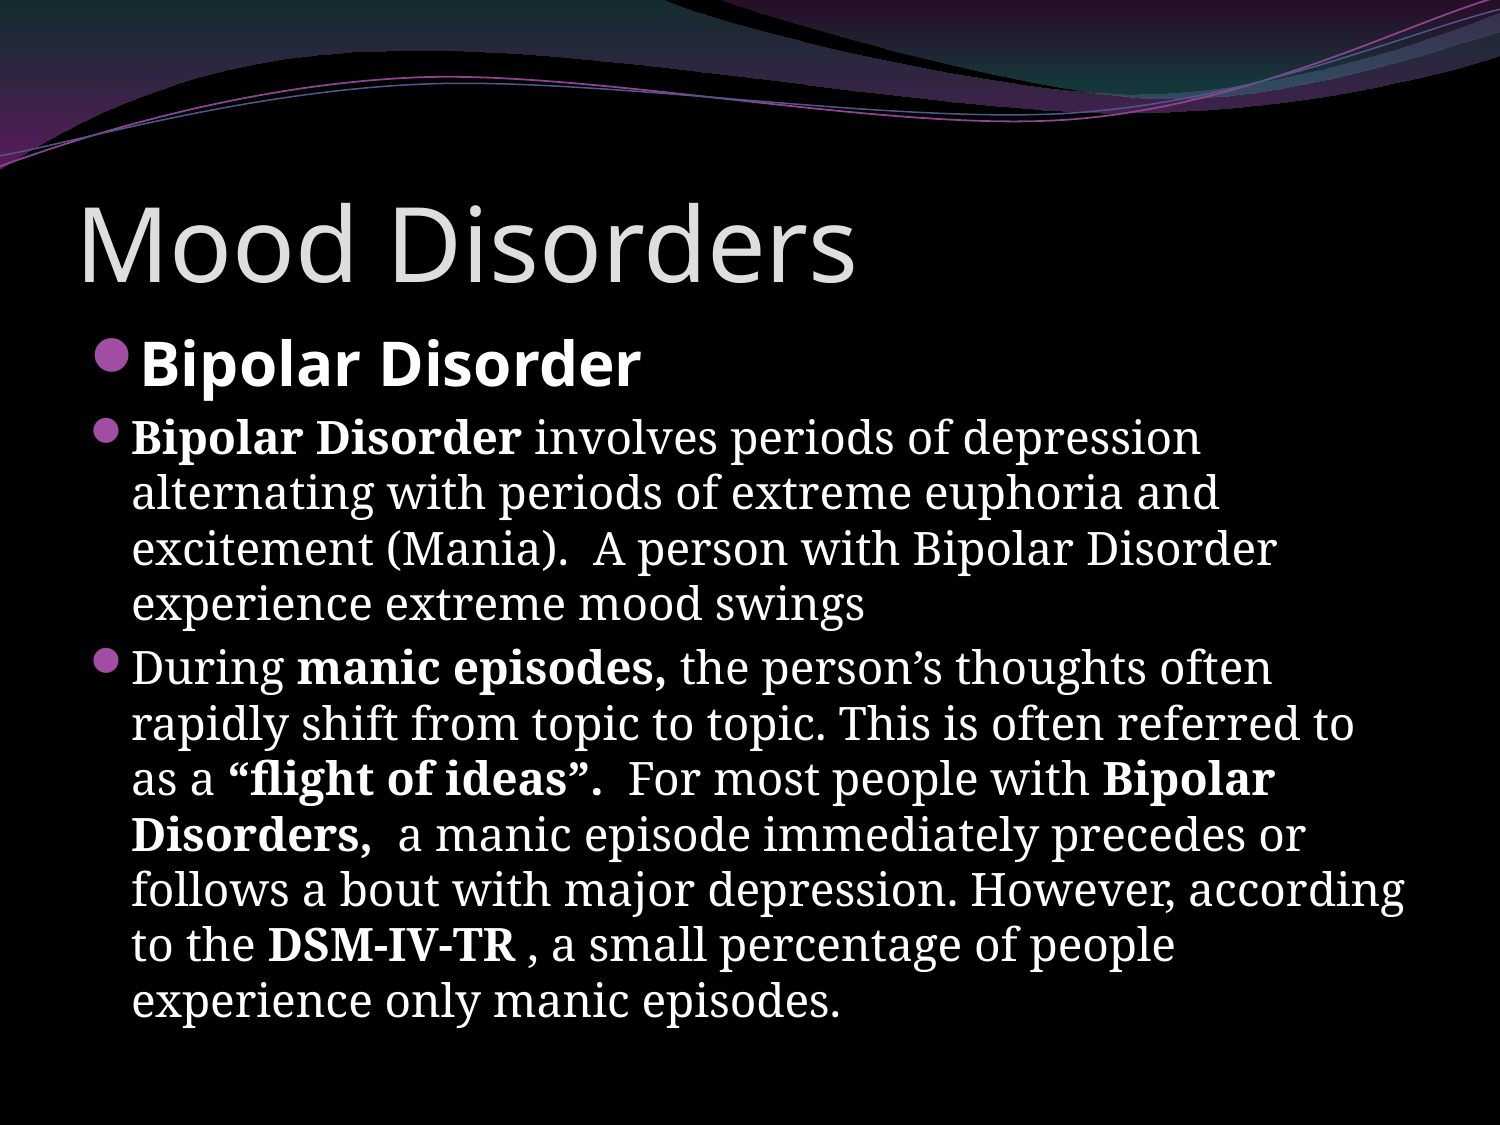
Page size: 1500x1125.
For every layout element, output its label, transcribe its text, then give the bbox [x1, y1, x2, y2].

title Mood Disorders [75, 115, 1425, 303]
list Bipolar Disorder Bipolar Disorder involves periods of depression alternating with periods of extreme euphoria and excitement (Mania). A person with Bipolar Disorder experience extreme mood swings During manic episodes, the person’s thoughts often rapidly shift from topic to topic. This is often referred to as a “flight of ideas”. For most people with Bipolar Disorders, a manic episode immediately precedes or follows a bout with major depression. However, according to the DSM-IV-TR , a small percentage of people experience only manic episodes. [75, 317, 1425, 1038]
